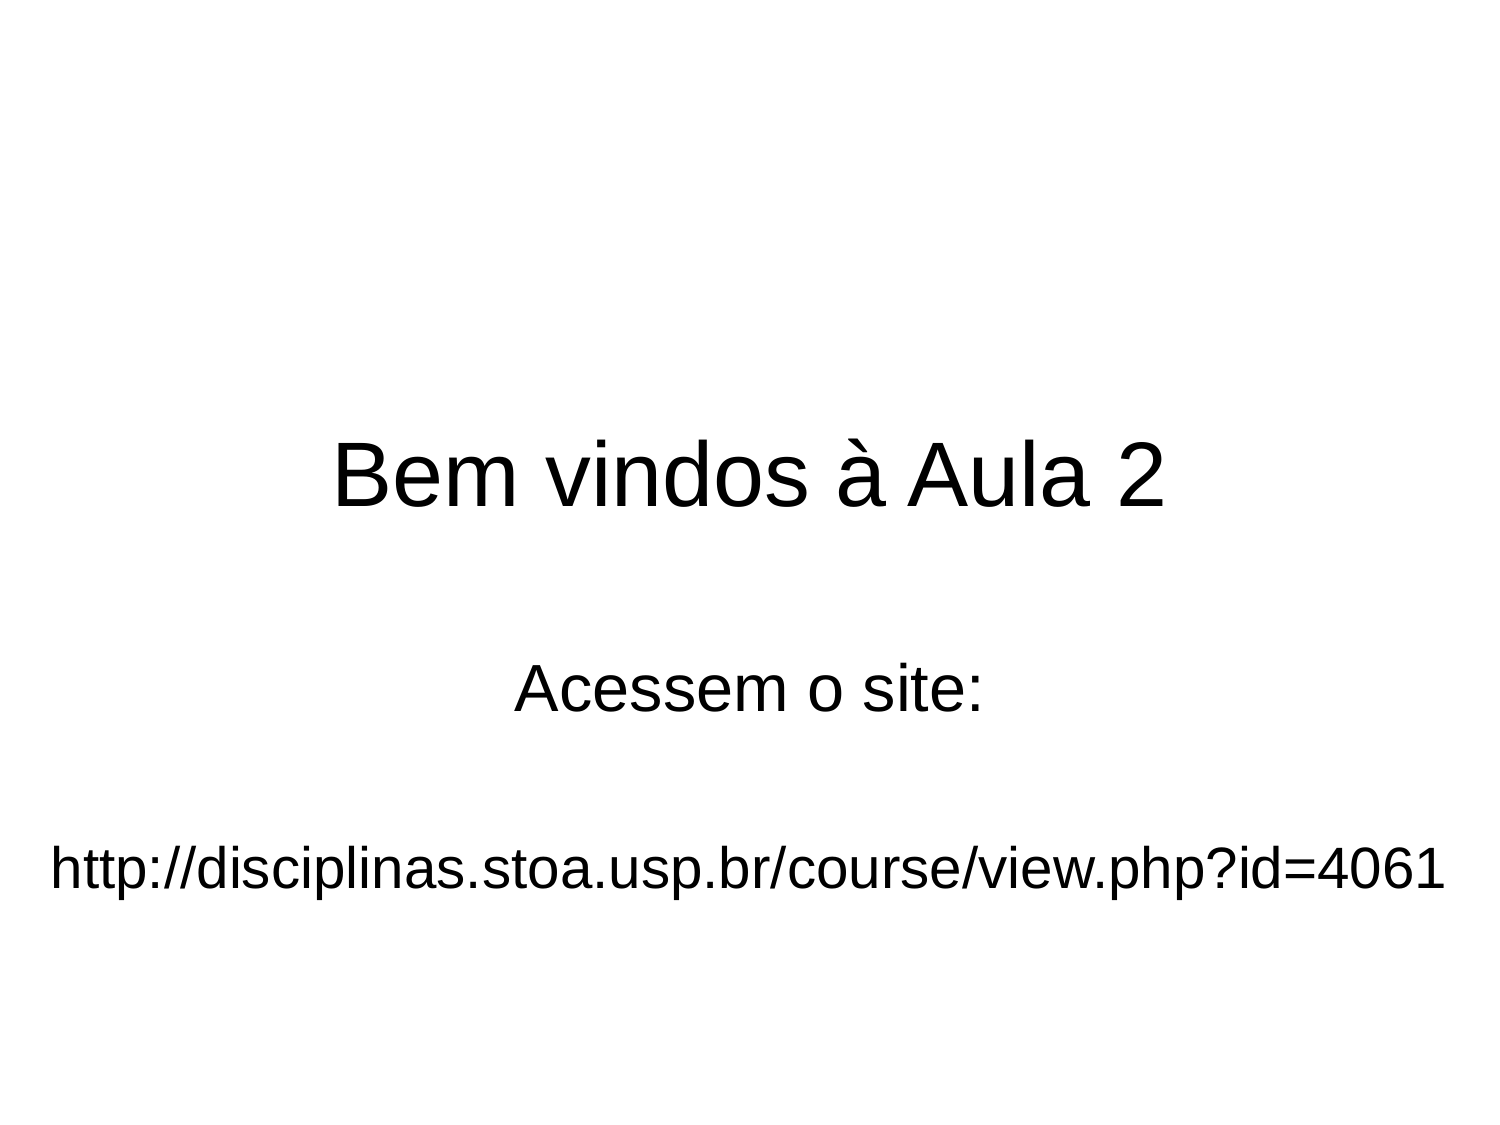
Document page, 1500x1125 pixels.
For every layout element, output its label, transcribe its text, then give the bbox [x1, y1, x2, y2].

title Bem vindos à Aula 2 [112, 349, 1388, 591]
subtitle Acessem o site: http://disciplinas.stoa.usp.br/course/view.php?id=4061 [17, 637, 1483, 925]
